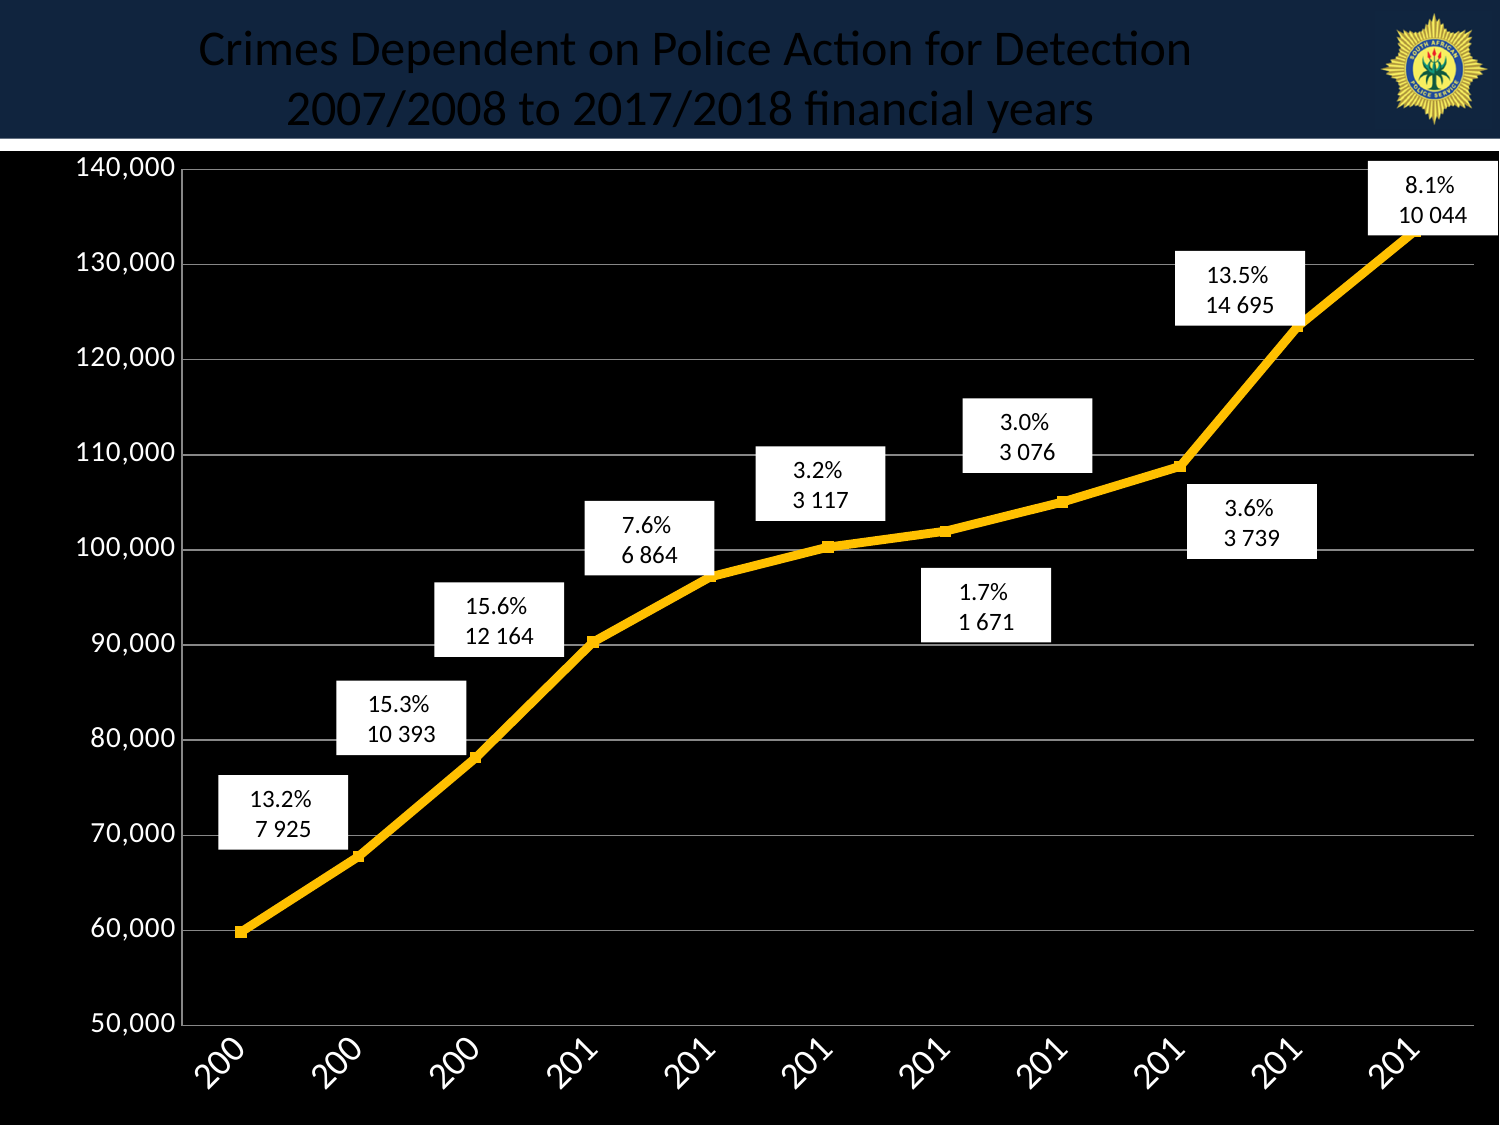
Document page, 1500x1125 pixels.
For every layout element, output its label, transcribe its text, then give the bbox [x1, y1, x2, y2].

picture [1375, 11, 1492, 129]
chart [0, 150, 1500, 1125]
title Crimes Dependent on Police Action for Detection 2007/2008 to 2017/2018 financial years [41, 0, 1350, 149]
